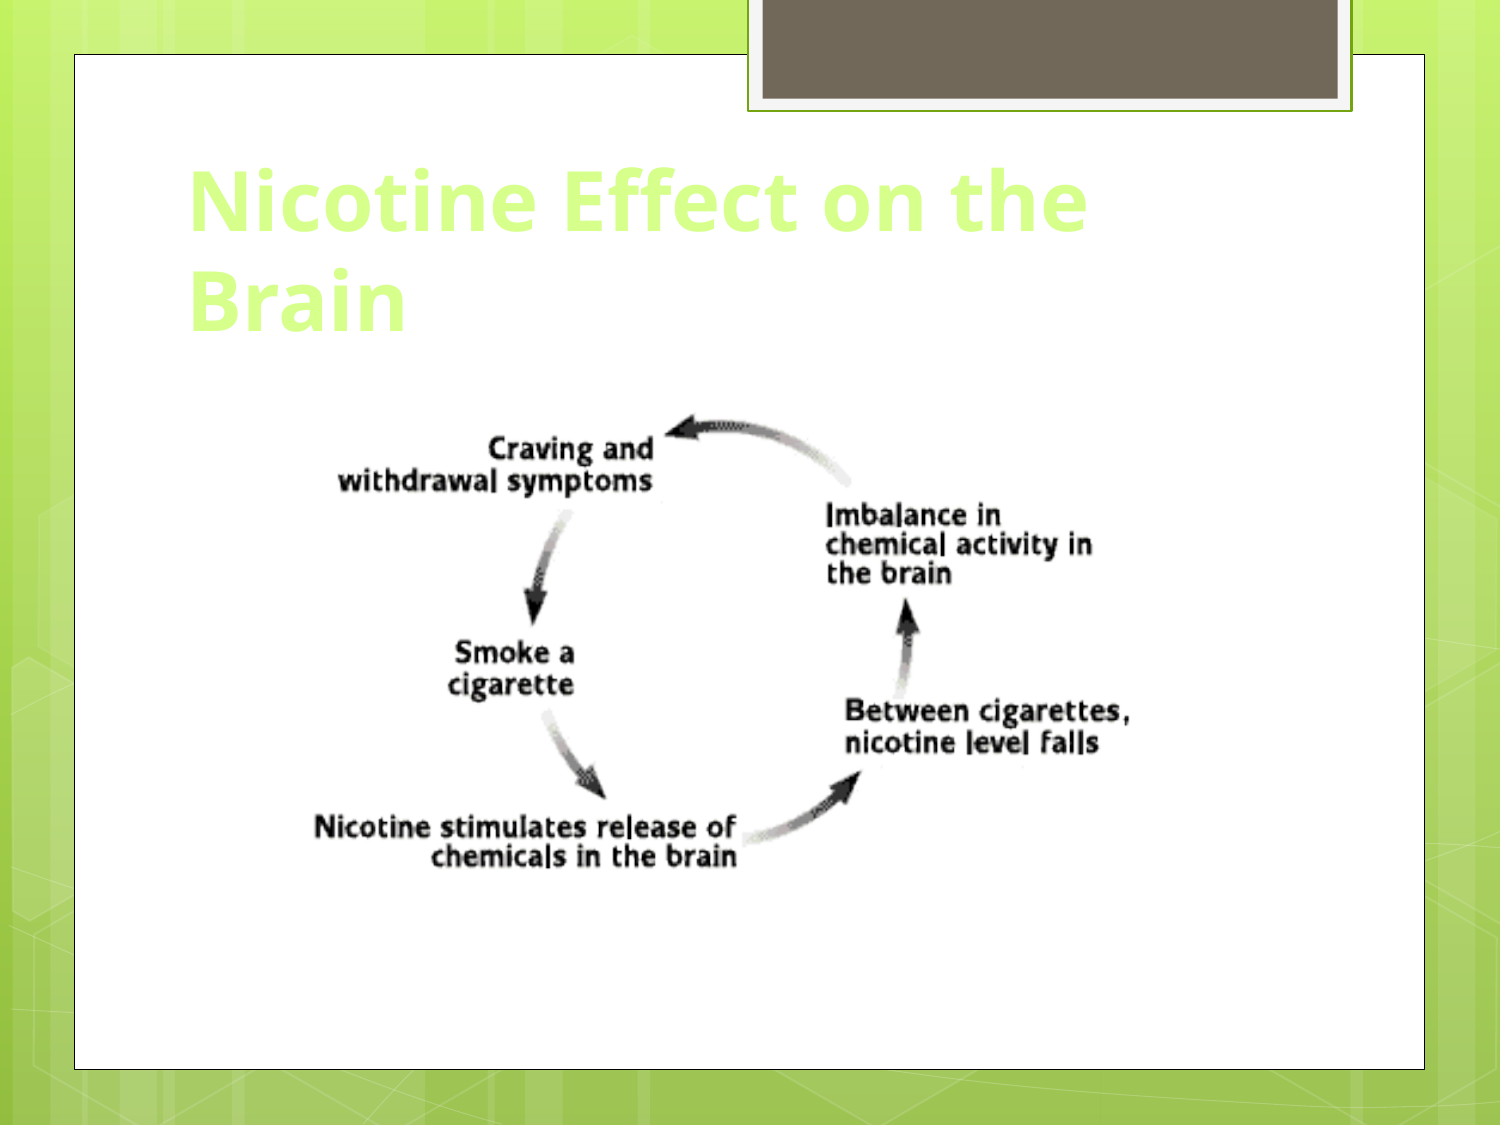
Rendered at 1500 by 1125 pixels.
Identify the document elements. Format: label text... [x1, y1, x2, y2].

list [312, 412, 1138, 876]
title Nicotine Effect on the Brain [171, 168, 1324, 357]
